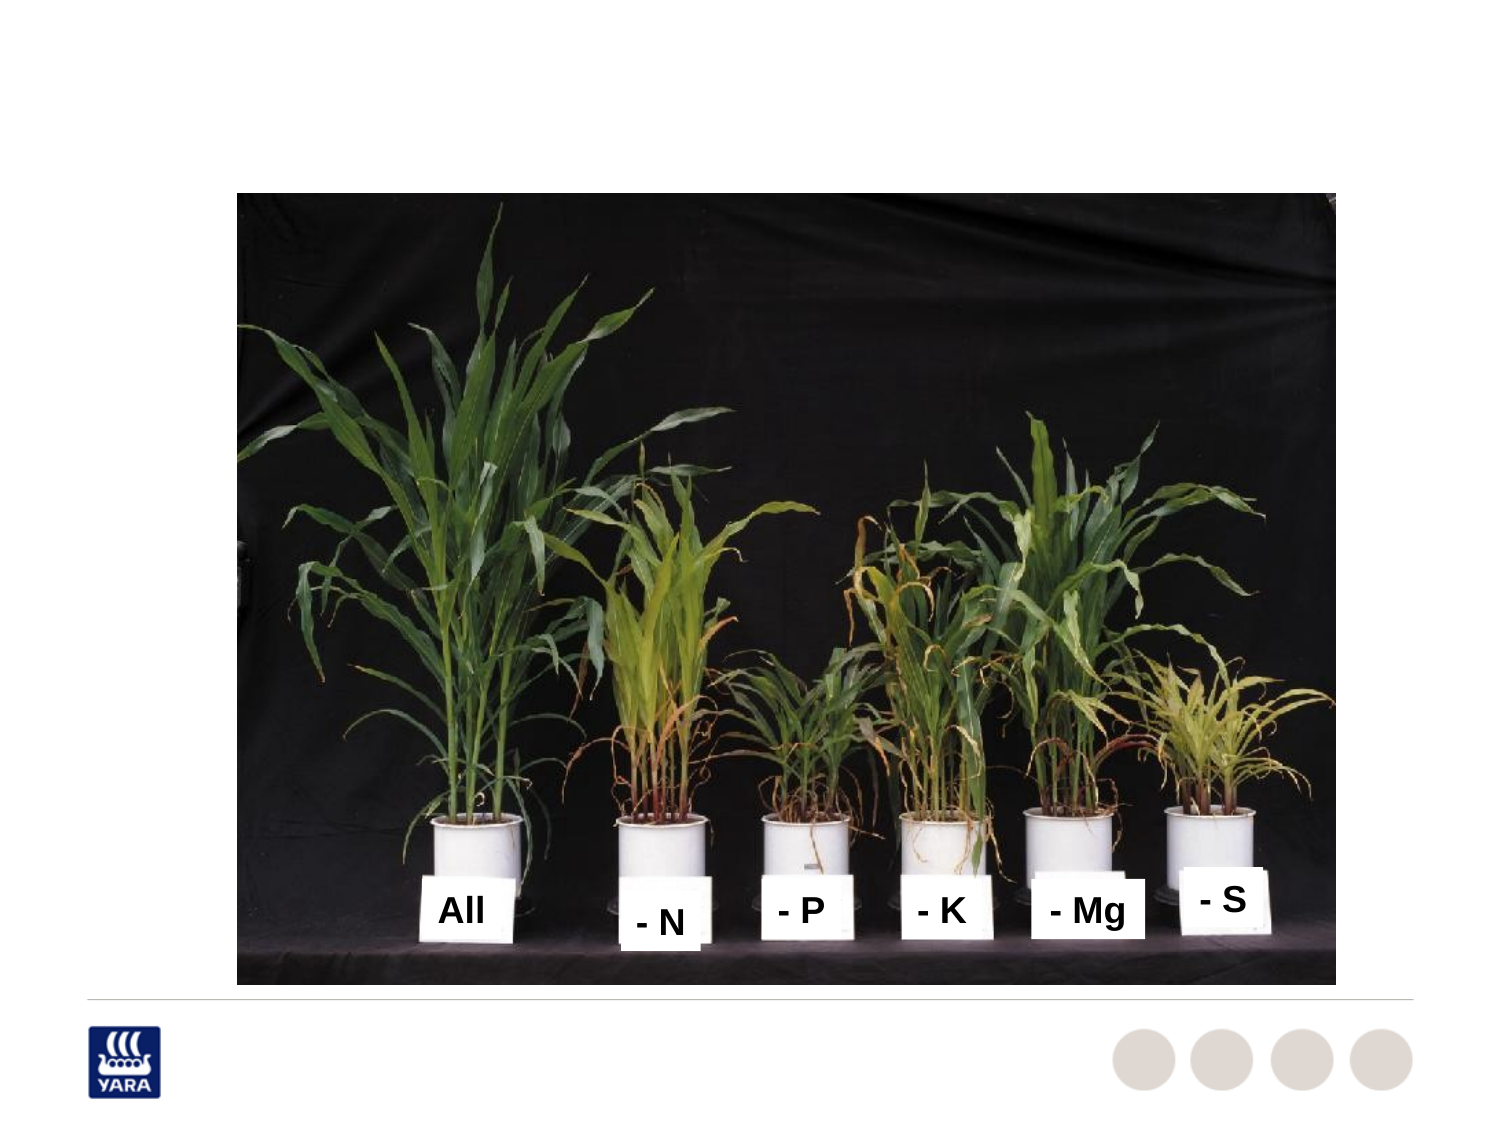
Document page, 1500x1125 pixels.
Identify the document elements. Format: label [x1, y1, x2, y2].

picture [0, 999, 1500, 1125]
picture [237, 193, 1337, 985]
